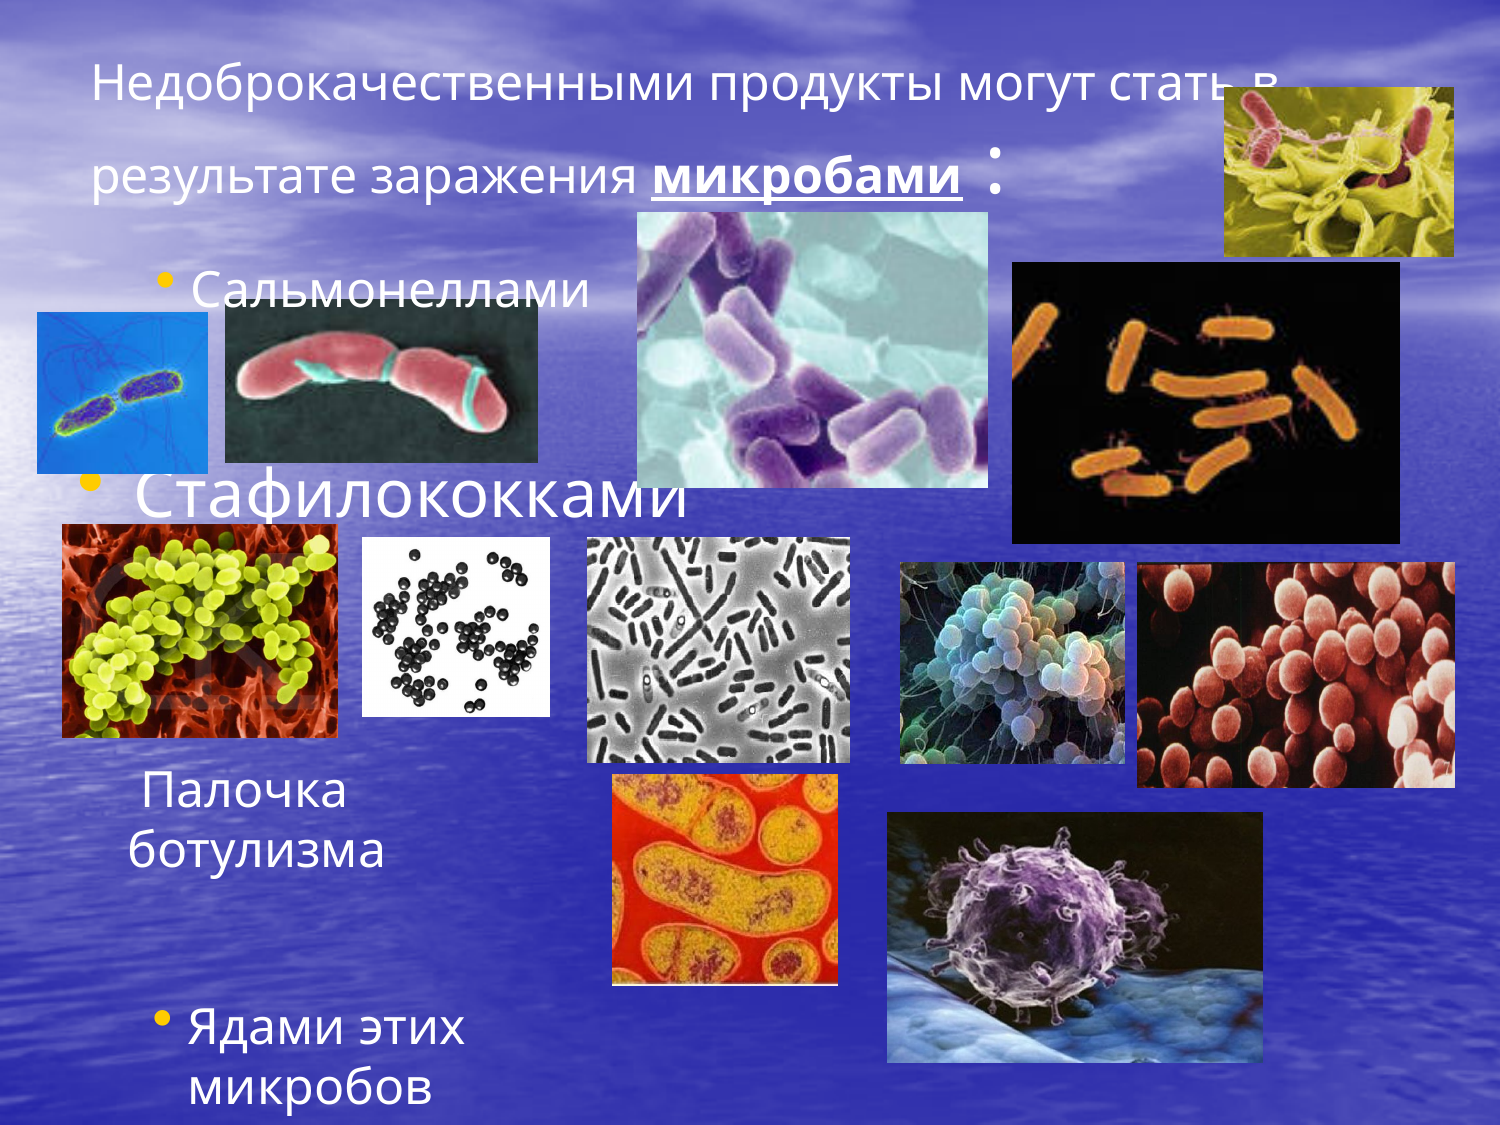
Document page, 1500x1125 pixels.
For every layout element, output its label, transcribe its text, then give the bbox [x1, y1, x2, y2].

picture [637, 212, 988, 488]
list Стафилококками [62, 349, 1413, 1063]
picture [899, 562, 1126, 765]
picture [362, 537, 551, 717]
picture [887, 812, 1263, 1063]
title Недоброкачественными продукты могут стать в результате заражения микробами : [74, 47, 1426, 213]
text_box Палочка ботулизма [37, 749, 612, 885]
picture [587, 537, 851, 763]
picture [1224, 87, 1454, 257]
picture [37, 312, 208, 474]
picture [224, 299, 538, 463]
picture [1137, 562, 1455, 788]
picture [612, 774, 838, 987]
picture [62, 524, 338, 738]
text_box Ядами этих микробов [137, 987, 713, 1123]
picture [1012, 262, 1401, 544]
text_box Сальмонеллами [140, 249, 607, 325]
